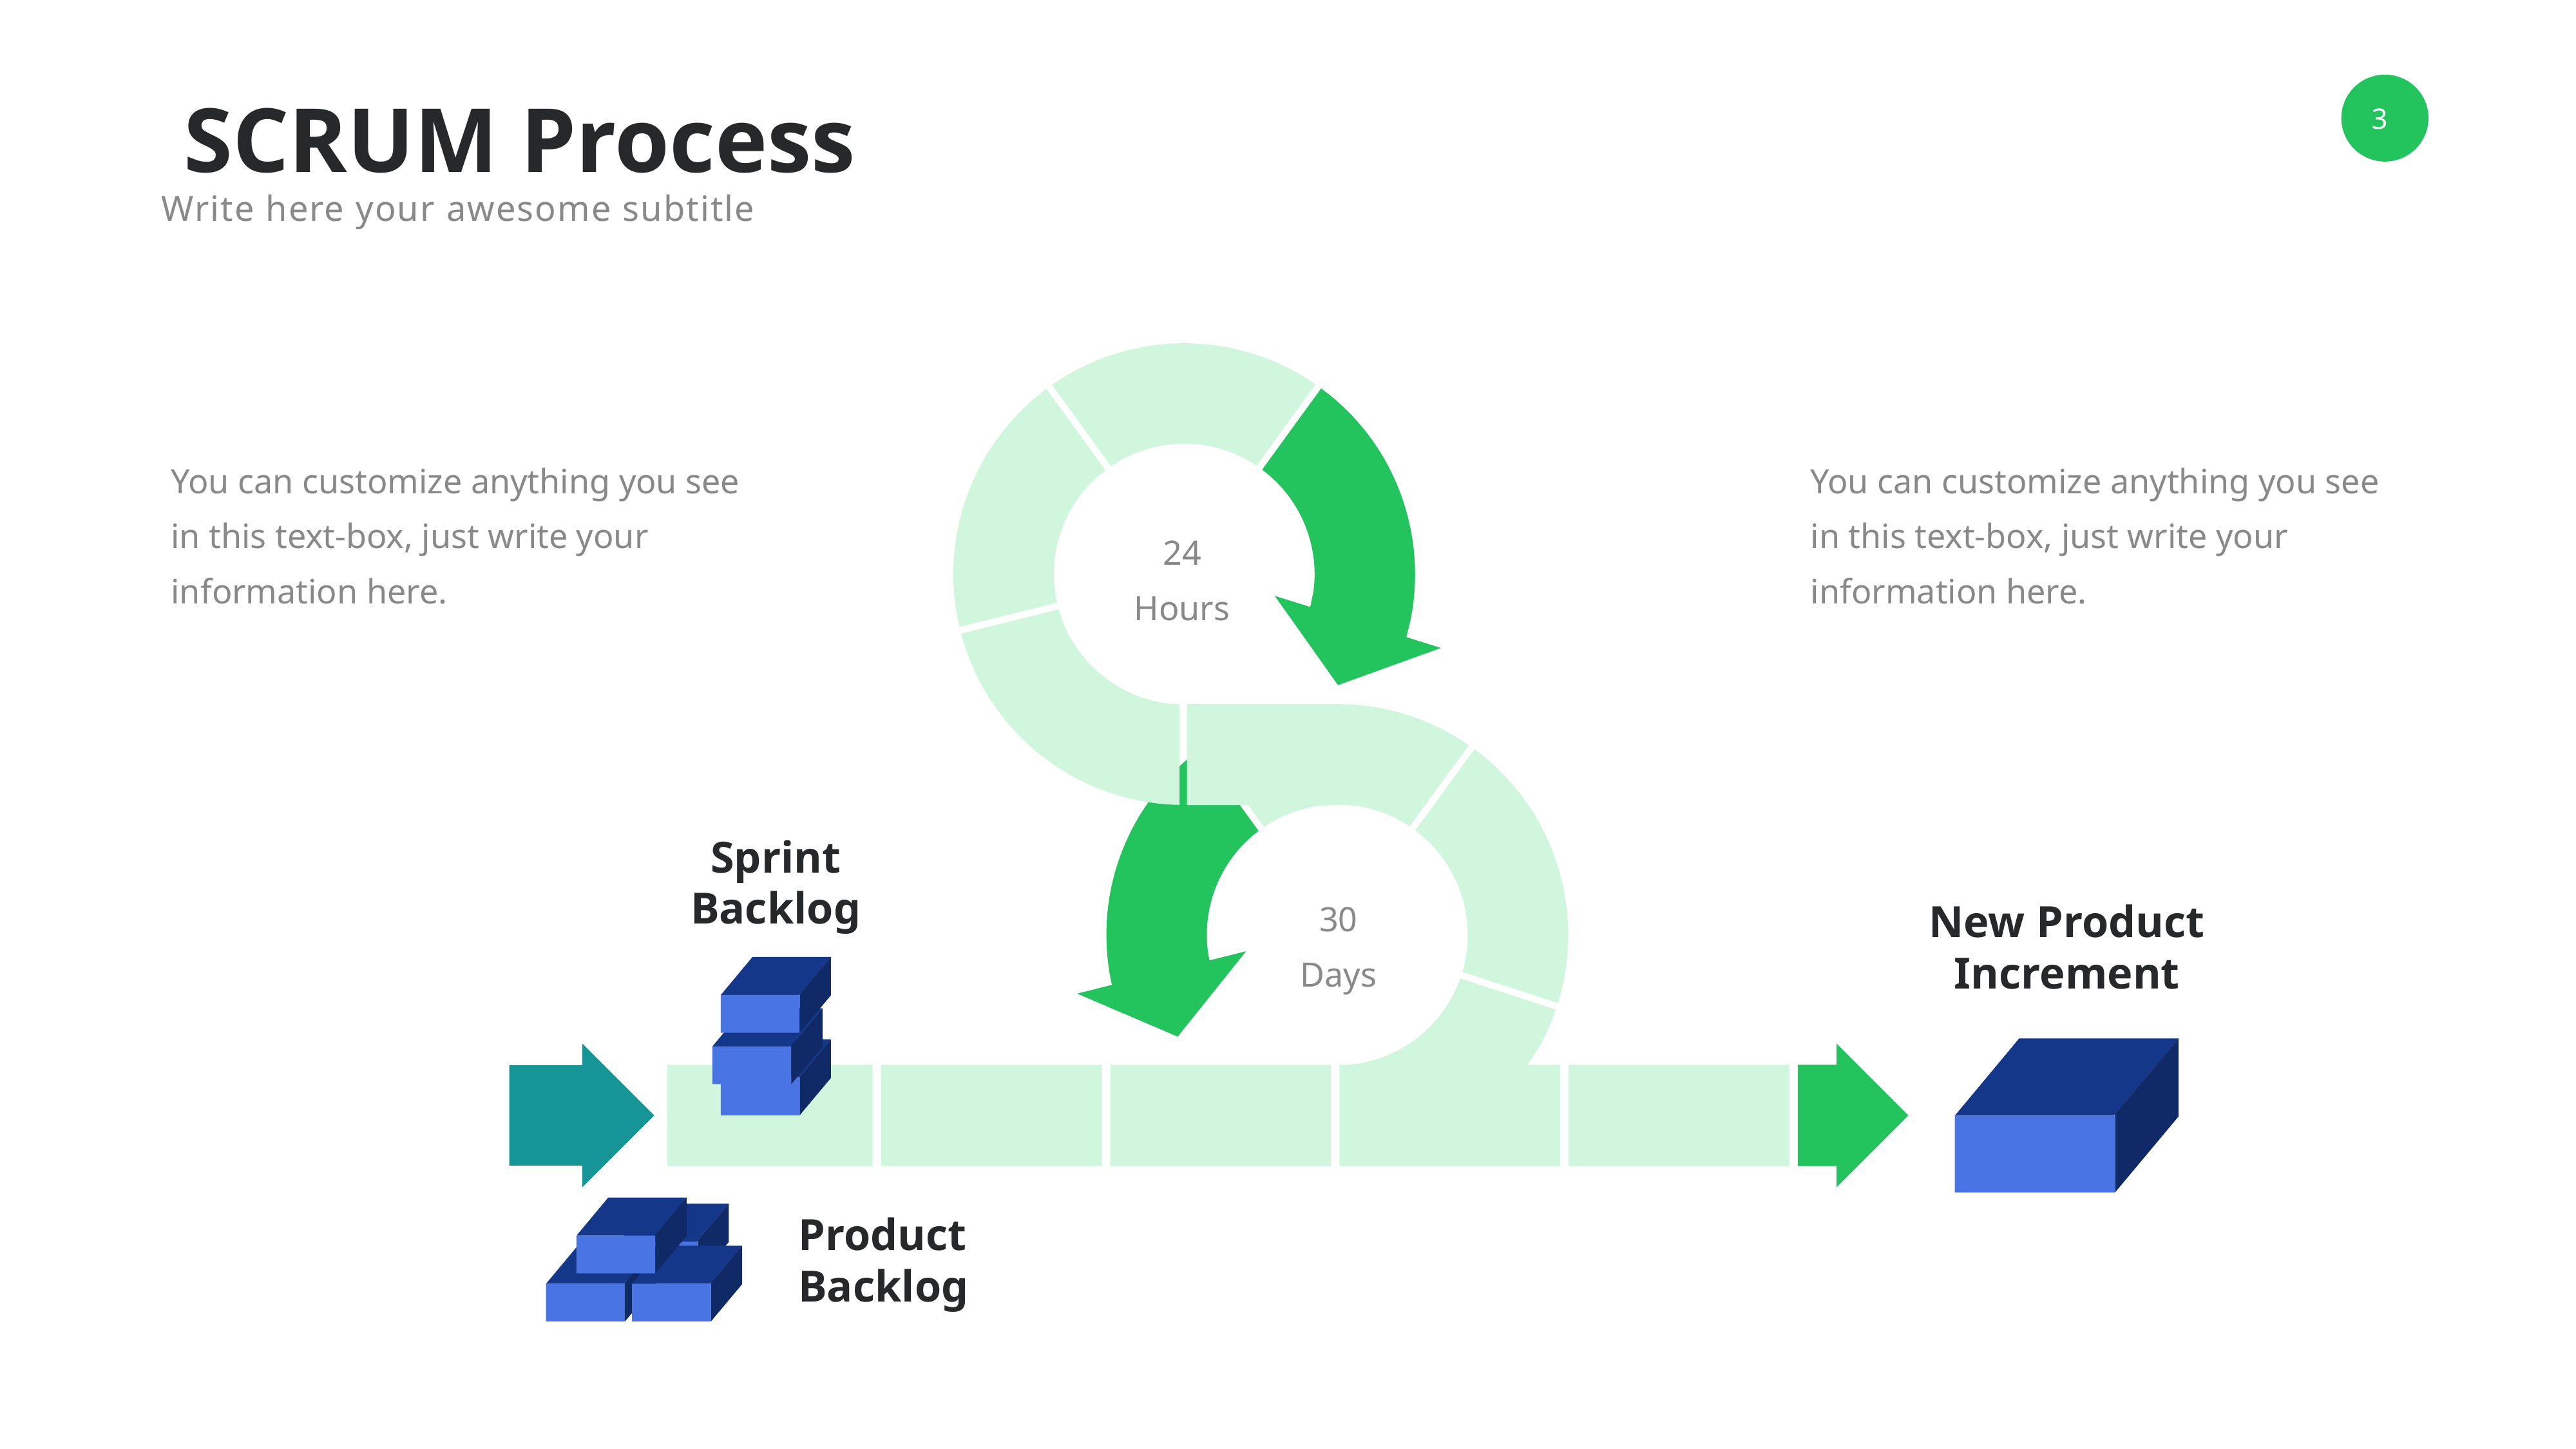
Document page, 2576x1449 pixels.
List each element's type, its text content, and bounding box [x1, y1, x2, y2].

text_box Sprint Backlog [681, 824, 871, 938]
text_box [508, 1041, 656, 1189]
text_box [952, 388, 1107, 628]
text_box [1797, 1041, 1910, 1189]
text_box You can customize anything you see in this text-box, just write your information here. [161, 440, 776, 620]
text_box [1186, 703, 1470, 828]
text_box [1074, 759, 1260, 1037]
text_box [1954, 1038, 2179, 1193]
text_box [720, 1039, 831, 1115]
text_box 24 Hours [1125, 512, 1240, 632]
text_box [1109, 1064, 1331, 1167]
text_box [720, 956, 831, 1033]
text_box [1261, 387, 1444, 687]
text_box [881, 1064, 1102, 1167]
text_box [712, 1008, 823, 1084]
text_box Write here your awesome subtitle [151, 182, 765, 233]
text_box [667, 1064, 873, 1167]
text_box You can customize anything you see in this text-box, just write your information here. [1800, 440, 2416, 620]
text_box SCRUM Process [174, 51, 866, 195]
text_box New Product Increment [1919, 889, 2215, 1002]
text_box [1051, 343, 1317, 468]
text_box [546, 1197, 743, 1321]
text_box Product Backlog [788, 1202, 978, 1316]
text_box 30 Days [1290, 878, 1386, 999]
text_box [1568, 1064, 1790, 1167]
text_box [1414, 748, 1569, 1004]
text_box [960, 609, 1181, 806]
text_box [1339, 977, 1561, 1167]
